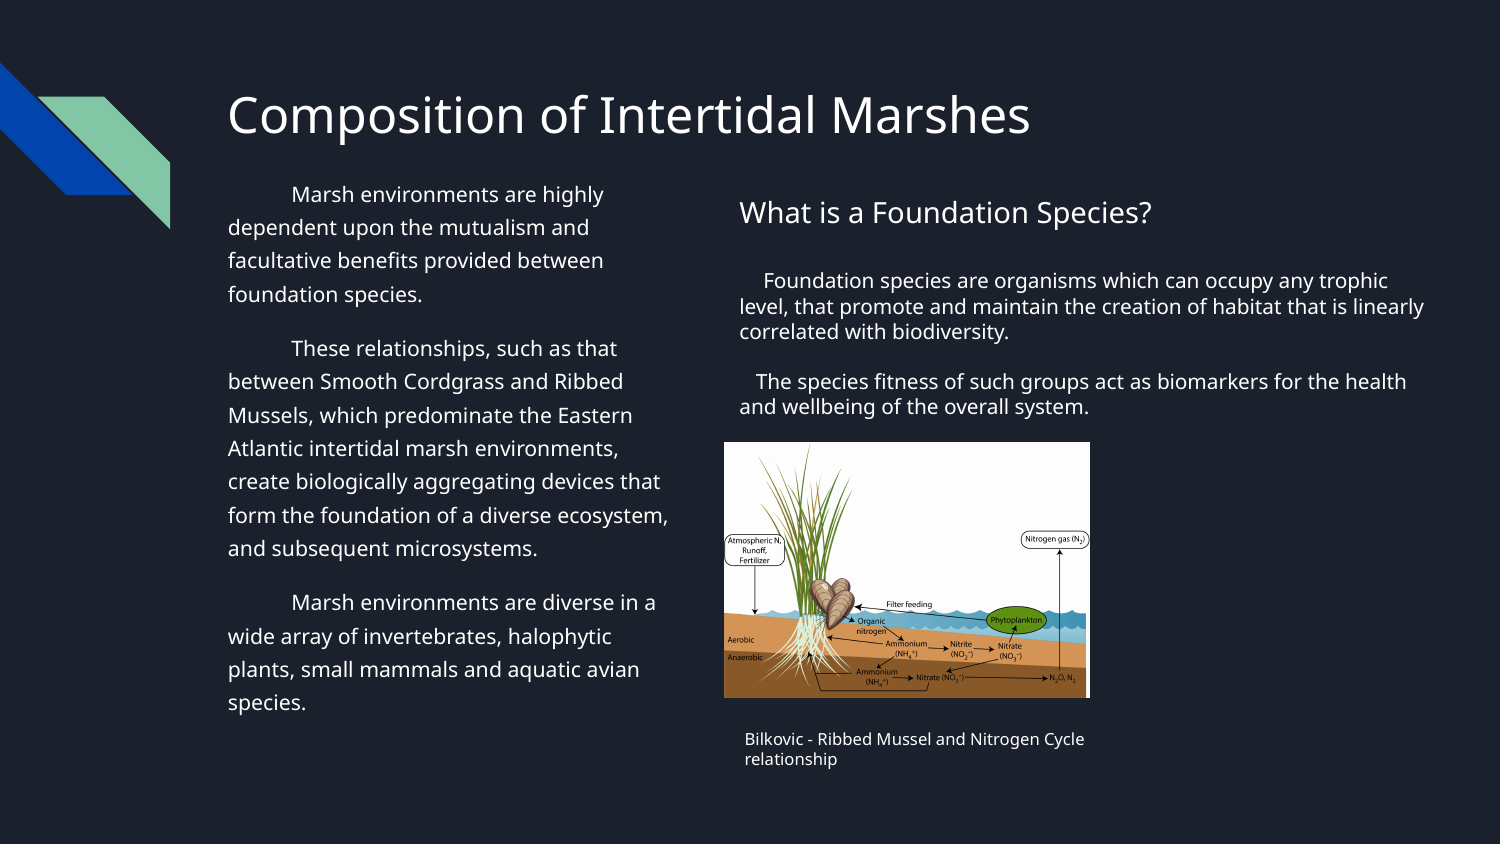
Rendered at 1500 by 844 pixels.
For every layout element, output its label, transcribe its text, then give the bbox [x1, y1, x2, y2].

list Marsh environments are highly dependent upon the mutualism and facultative benefits provided between foundation species. These relationships, such as that between Smooth Cordgrass and Ribbed Mussels, which predominate the Eastern Atlantic intertidal marsh environments, create biologically aggregating devices that form the foundation of a diverse ecosystem, and subsequent microsystems. Marsh environments are diverse in a wide array of invertebrates, halophytic plants, small mammals and aquatic avian species. [212, 160, 688, 735]
text_box What is a Foundation Species? Foundation species are organisms which can occupy any trophic level, that promote and maintain the creation of habitat that is linearly correlated with biodiversity. The species fitness of such groups act as biomarkers for the health and wellbeing of the overall system. [724, 178, 1447, 464]
text_box Bilkovic - Ribbed Mussel and Nitrogen Cycle relationship [729, 714, 1181, 752]
title Composition of Intertidal Marshes [212, 64, 1368, 215]
picture [724, 442, 1091, 698]
